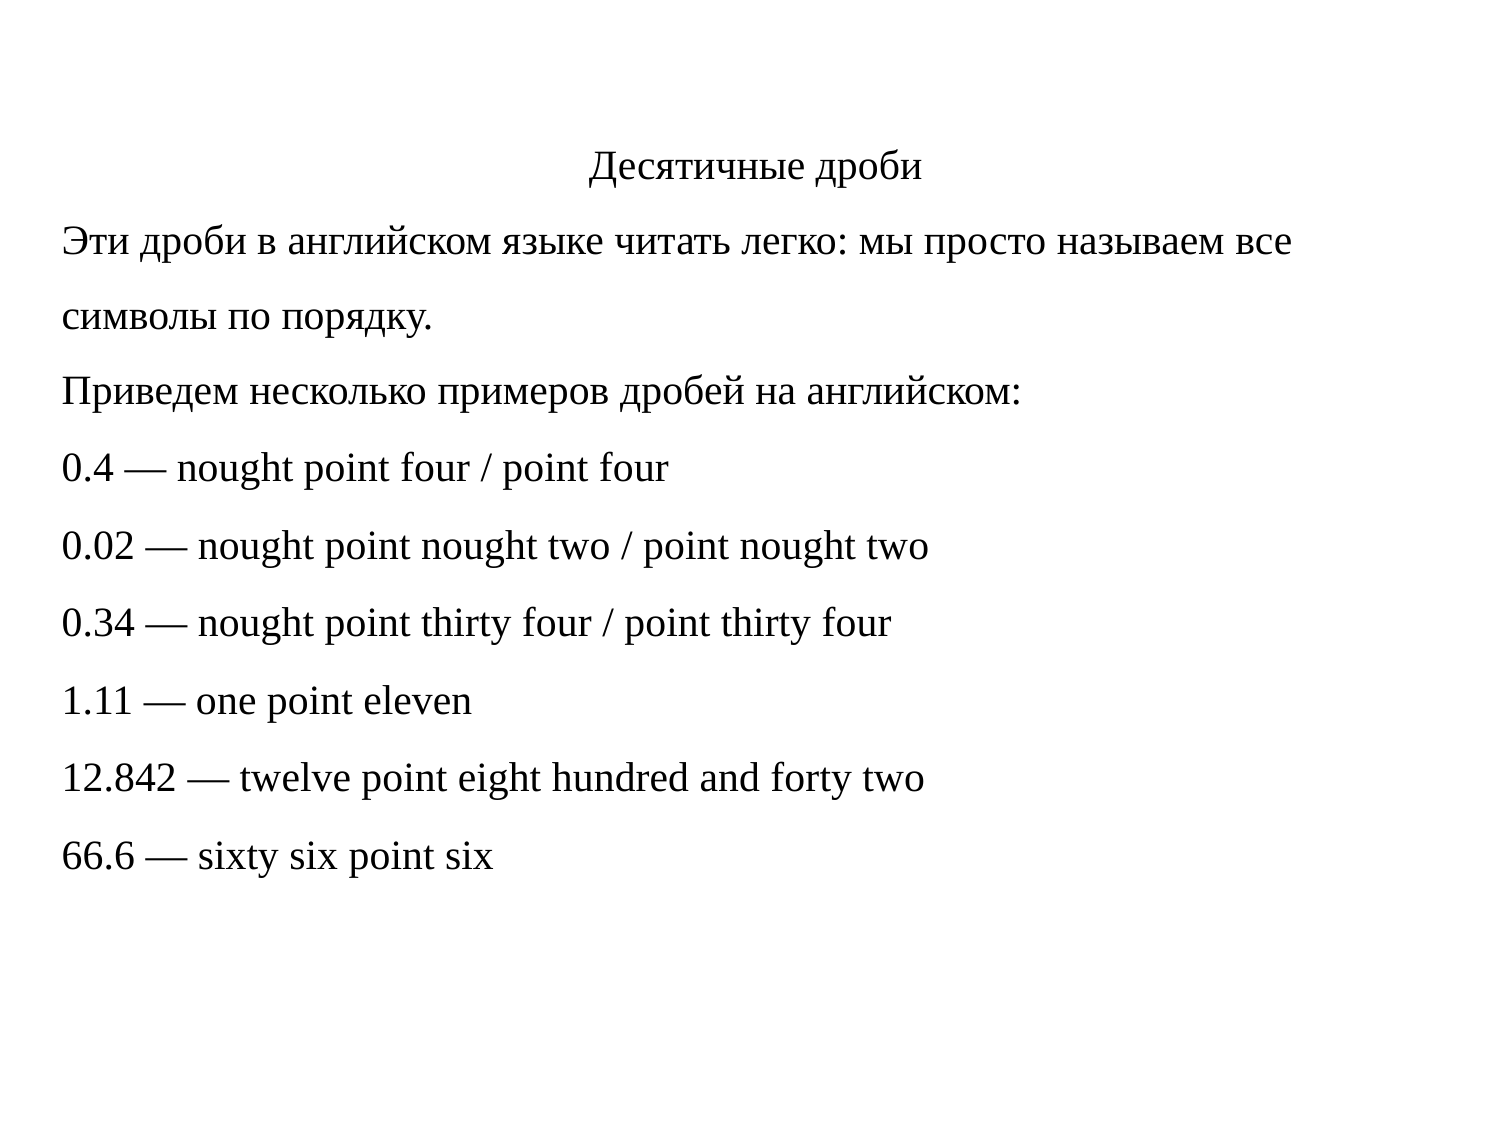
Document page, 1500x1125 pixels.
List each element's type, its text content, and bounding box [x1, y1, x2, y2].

text_box [58, 527, 1465, 678]
text_box Десятичные дроби Эти дроби в английском языке читать легко: мы просто называем все символы по порядку. Приведем несколько примеров дробей на английском: 0.4 — nought point four / point four 0.02 — nought point nought two / point nought two 0.34 — nought point thirty four / point thirty four 1.11 — one point eleven 12.842 — twelve point eight hundred and forty two 66.6 — sixty six point six [46, 105, 1465, 1021]
